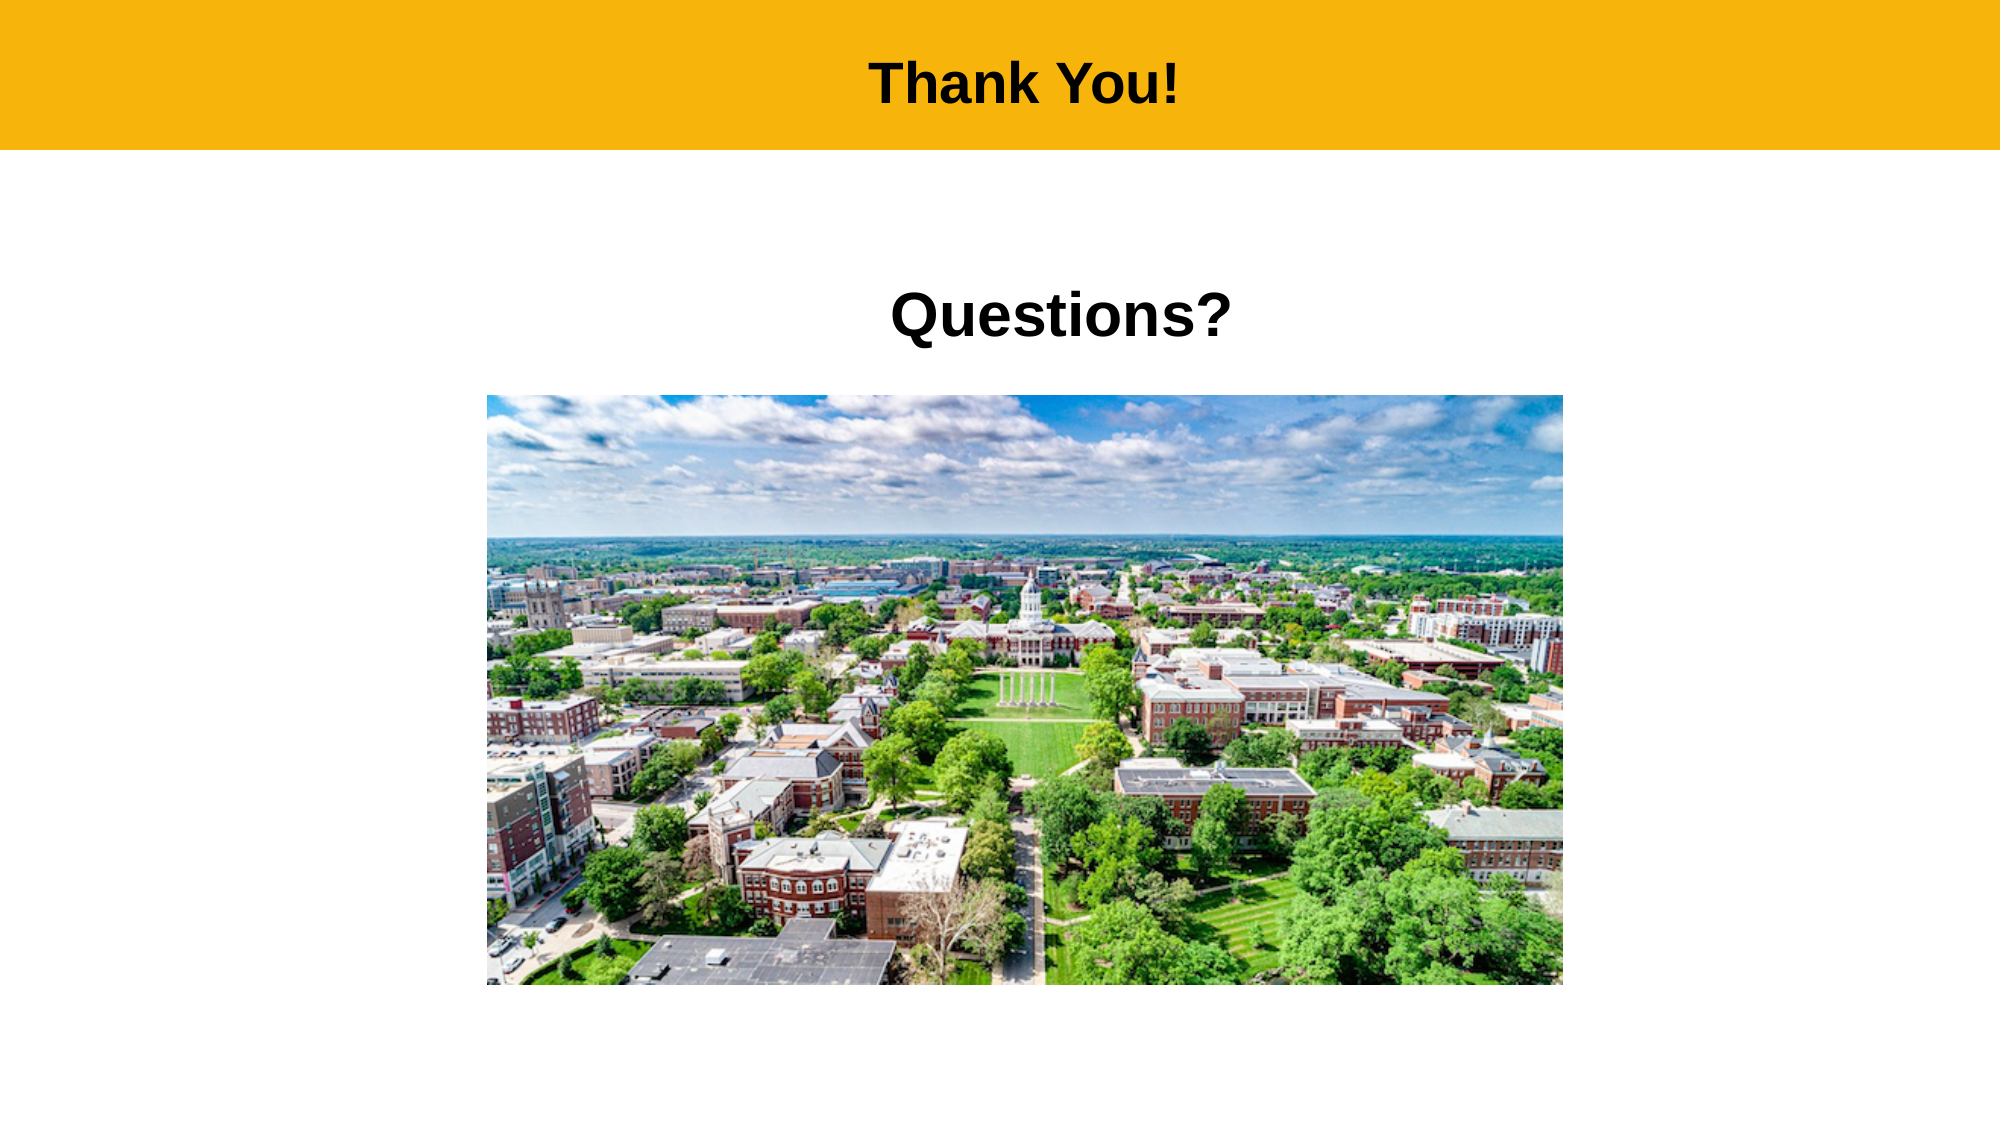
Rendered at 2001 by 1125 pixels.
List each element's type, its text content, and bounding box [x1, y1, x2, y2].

text_box Questions? [116, 261, 1934, 357]
text_box Thank You! [62, 37, 1988, 138]
picture [487, 394, 1563, 986]
